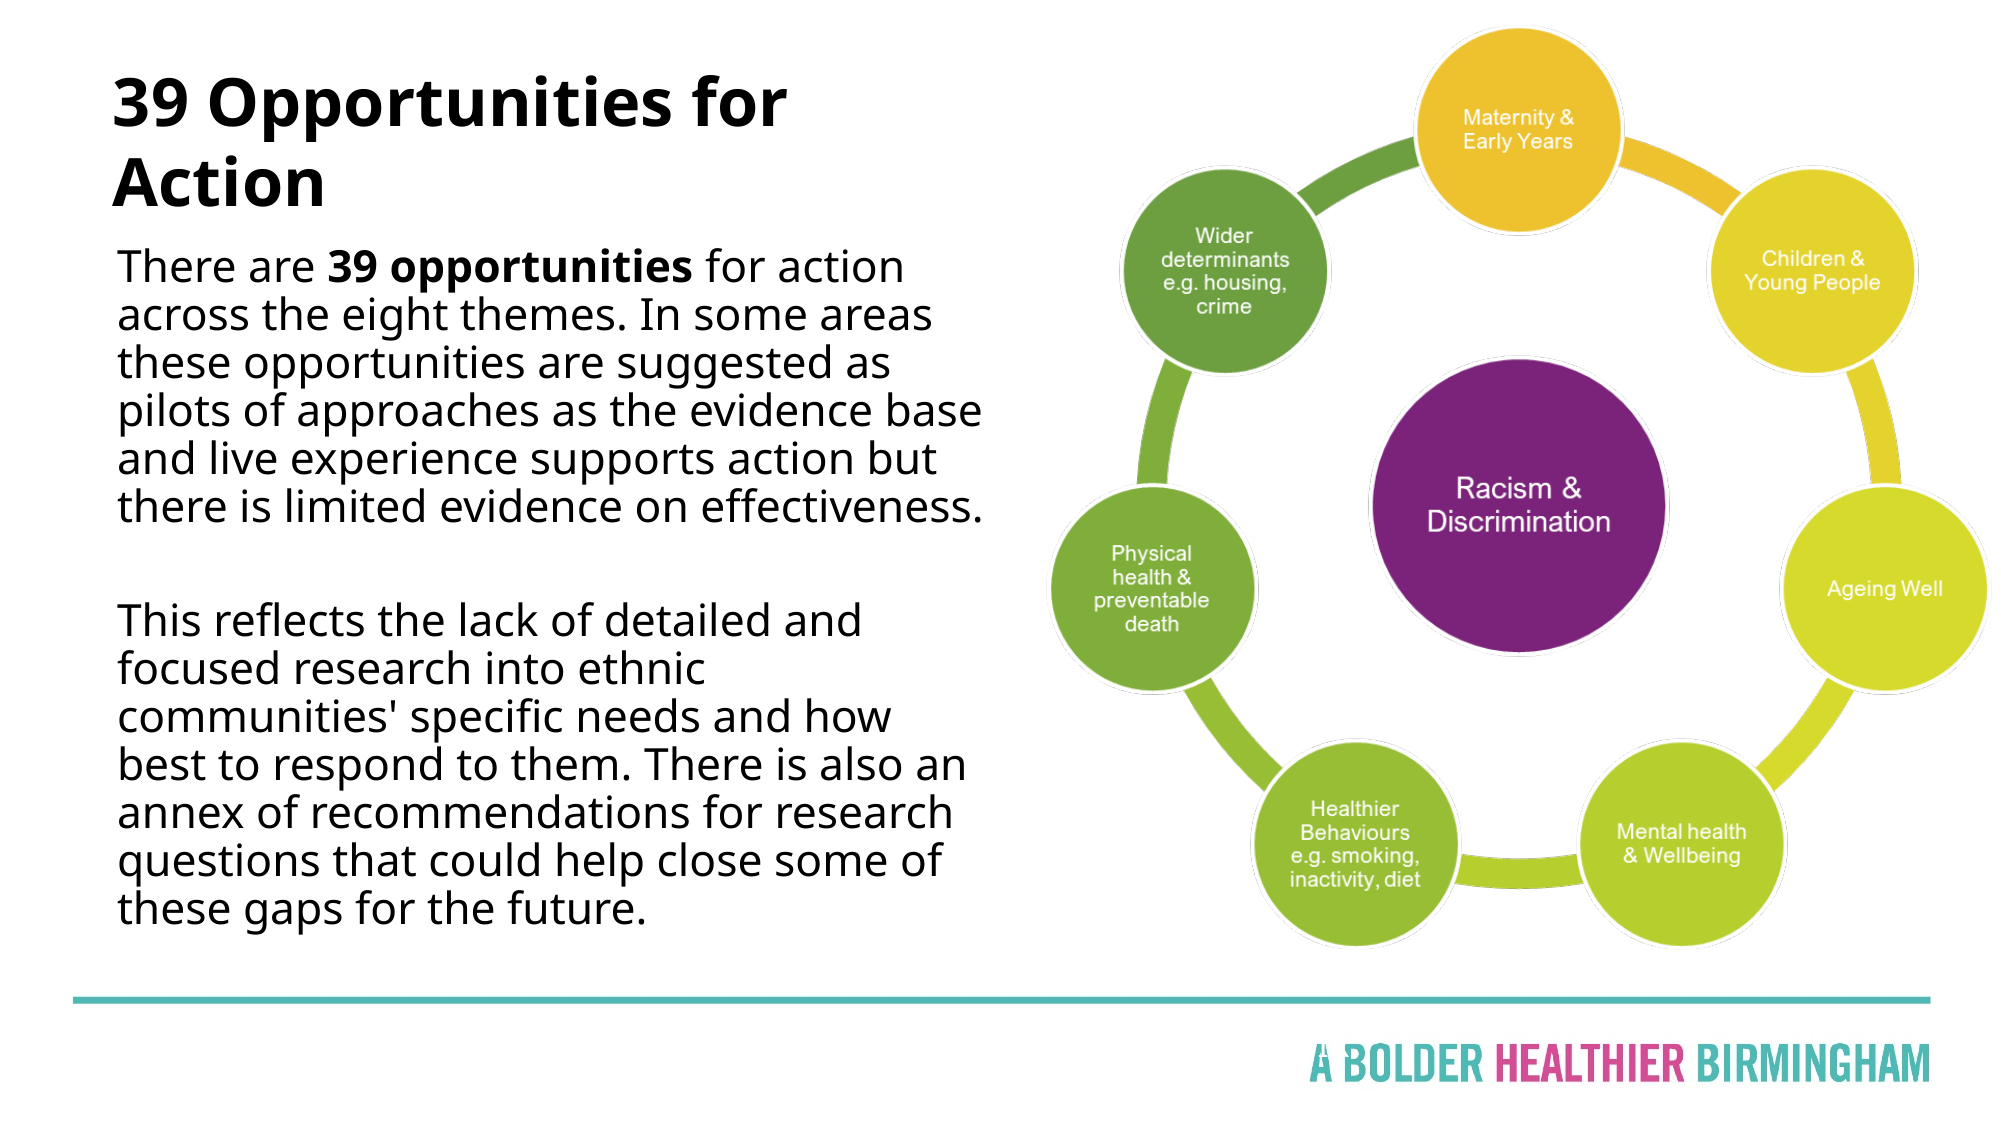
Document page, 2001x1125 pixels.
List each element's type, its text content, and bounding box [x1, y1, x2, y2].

text_box Please share on social media using #BLACHIR [499, 1013, 1501, 1074]
title 39 Opportunities for Action [99, 44, 821, 235]
list There are 39 opportunities for action across the eight themes. In some areas these opportunities are suggested as pilots of approaches as the evidence base and live experience supports action but there is limited evidence on effectiveness. This reflects the lack of detailed and focused research into ethnic communities' specific needs and how best to respond to them. There is also an annex of recommendations for research questions that could help close some of these gaps for the future. [99, 235, 1011, 1125]
picture [0, 0, 2000, 1125]
